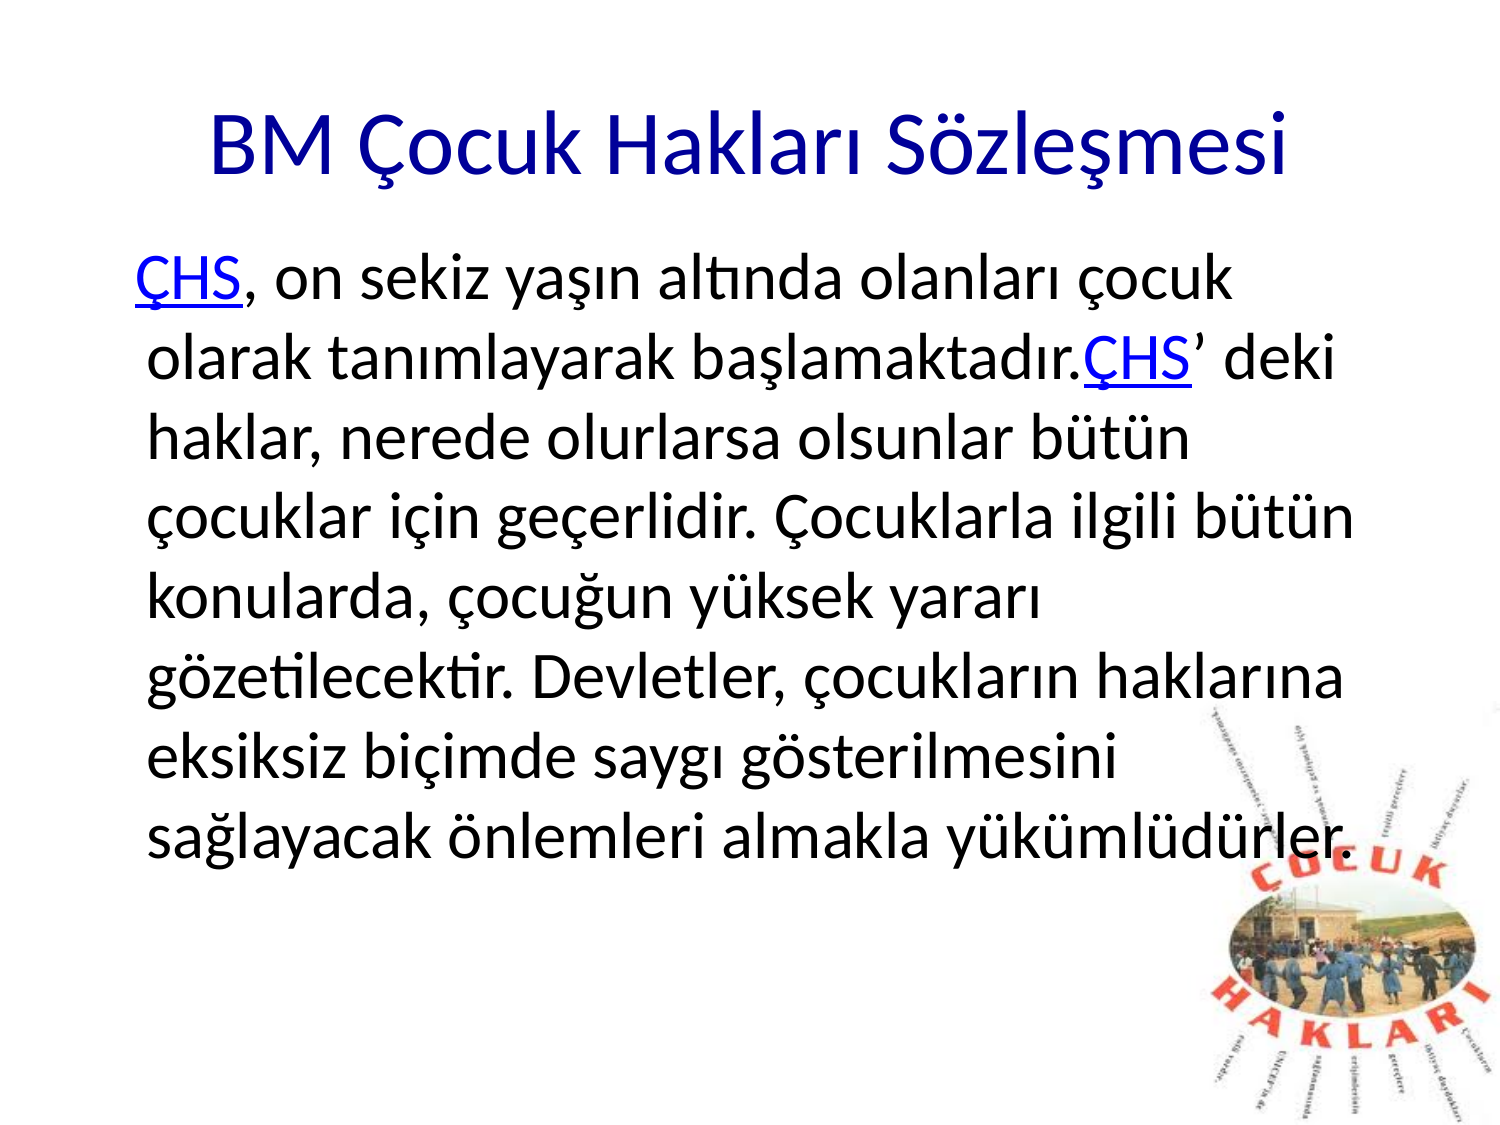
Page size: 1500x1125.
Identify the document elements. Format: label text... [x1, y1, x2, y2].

title BM Çocuk Hakları Sözleşmesi [75, 37, 1425, 224]
list ÇHS, on sekiz yaşın altında olanları çocuk olarak tanımlayarak başlamaktadır.ÇHS’ deki haklar, nerede olurlarsa olsunlar bütün çocuklar için geçerlidir. Çocuklarla ilgili bütün konularda, çocuğun yüksek yararı gözetilecektir. Devletler, çocukların haklarına eksiksiz biçimde saygı gösterilmesini sağlayacak önlemleri almakla yükümlüdürler. [75, 224, 1425, 1000]
picture [1187, 701, 1500, 1125]
